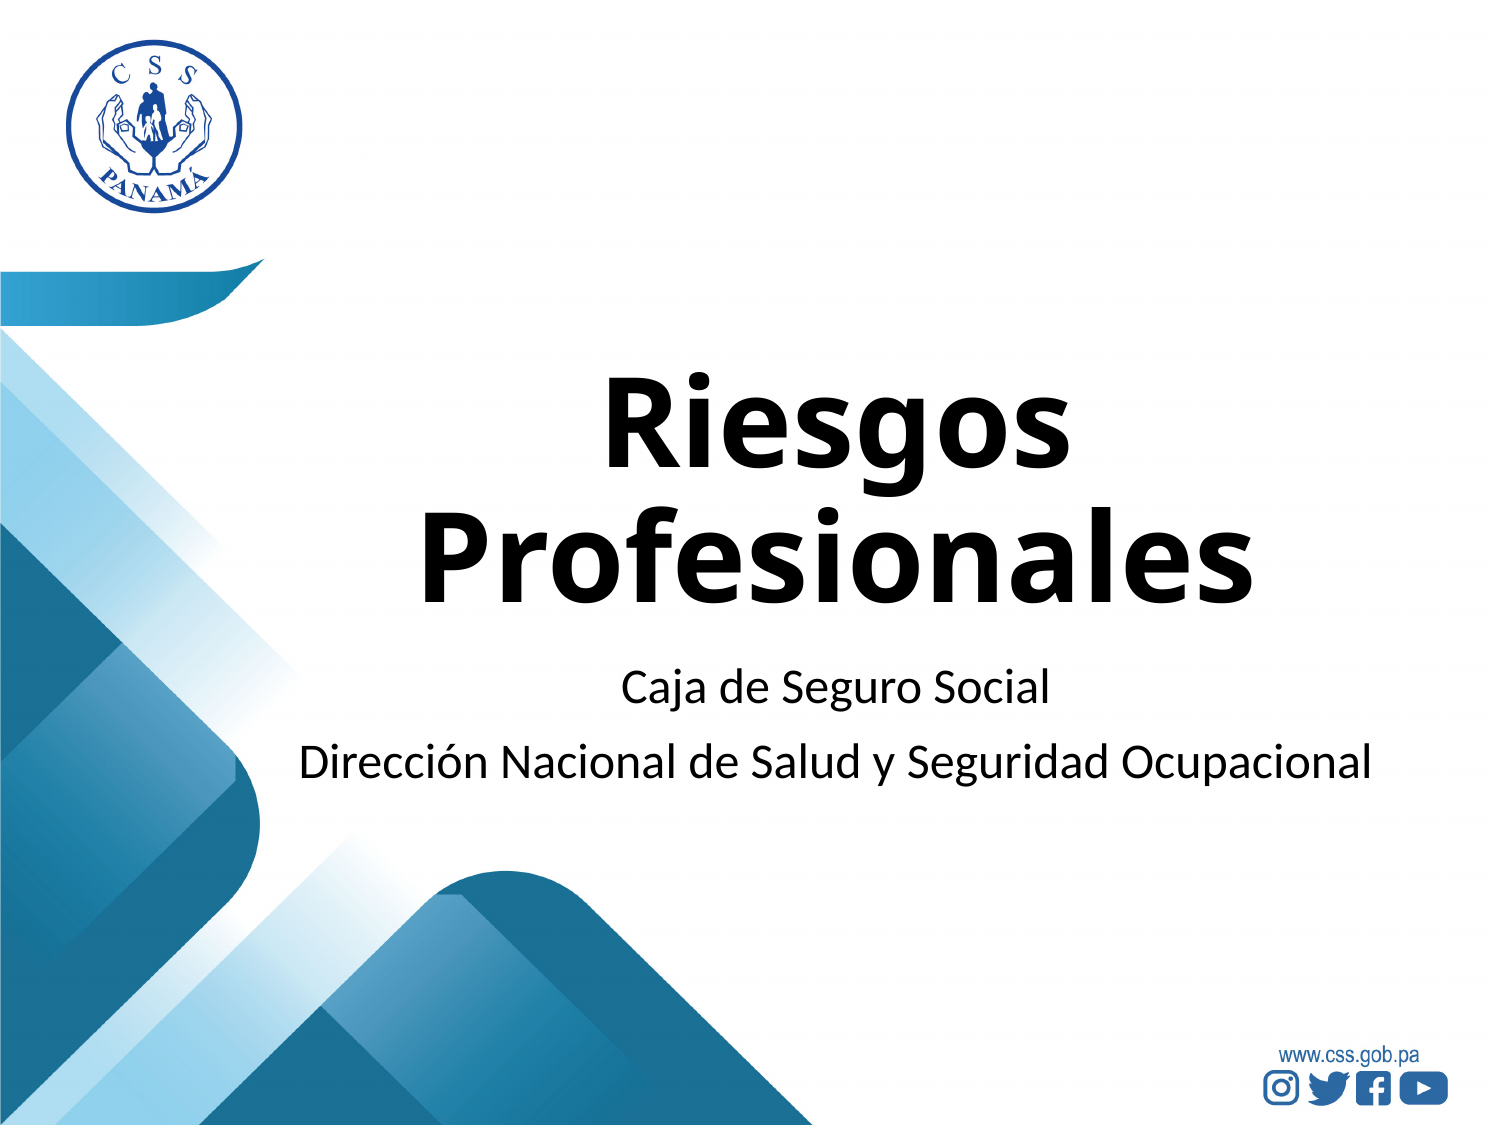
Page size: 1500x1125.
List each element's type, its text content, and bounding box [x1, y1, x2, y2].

picture [0, 0, 1500, 1125]
subtitle Caja de Seguro Social Dirección Nacional de Salud y Seguridad Ocupacional [273, 652, 1399, 925]
title Riesgos Profesionales [198, 245, 1474, 638]
